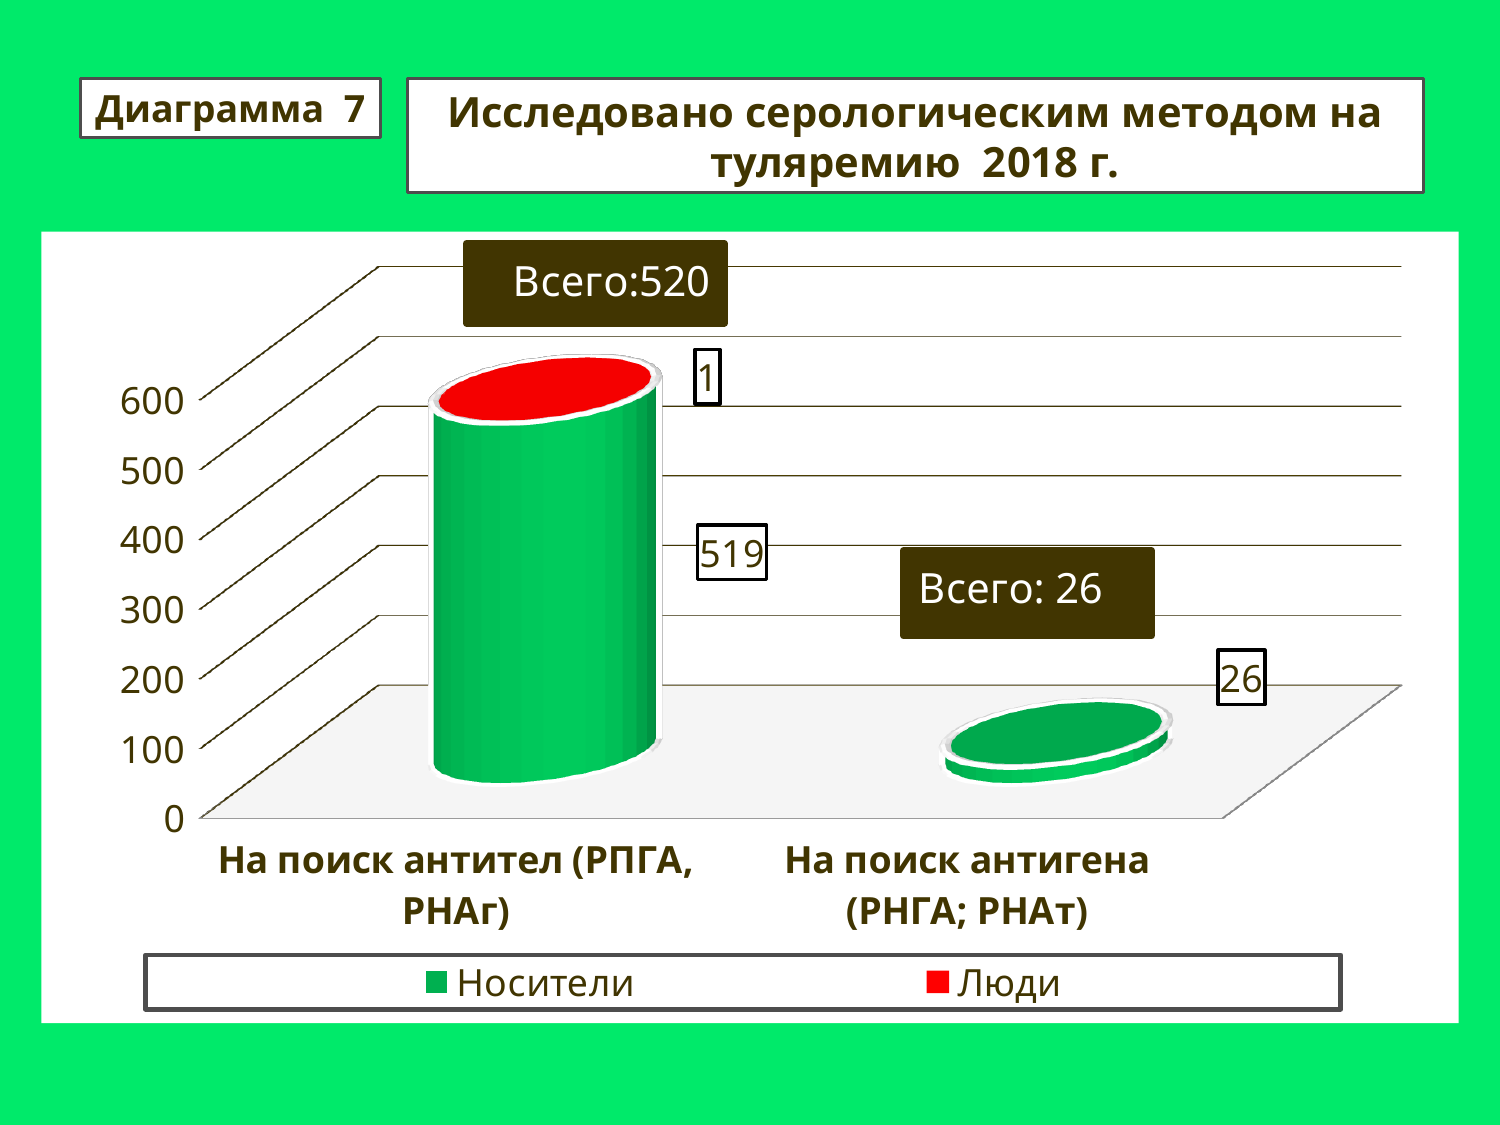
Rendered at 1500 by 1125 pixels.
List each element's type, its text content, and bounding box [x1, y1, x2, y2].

text_box Диаграмма 7 [80, 78, 381, 138]
chart [41, 231, 1459, 1024]
text_box Исследовано серологическим методом на туляремию 2018 г. [407, 78, 1424, 193]
